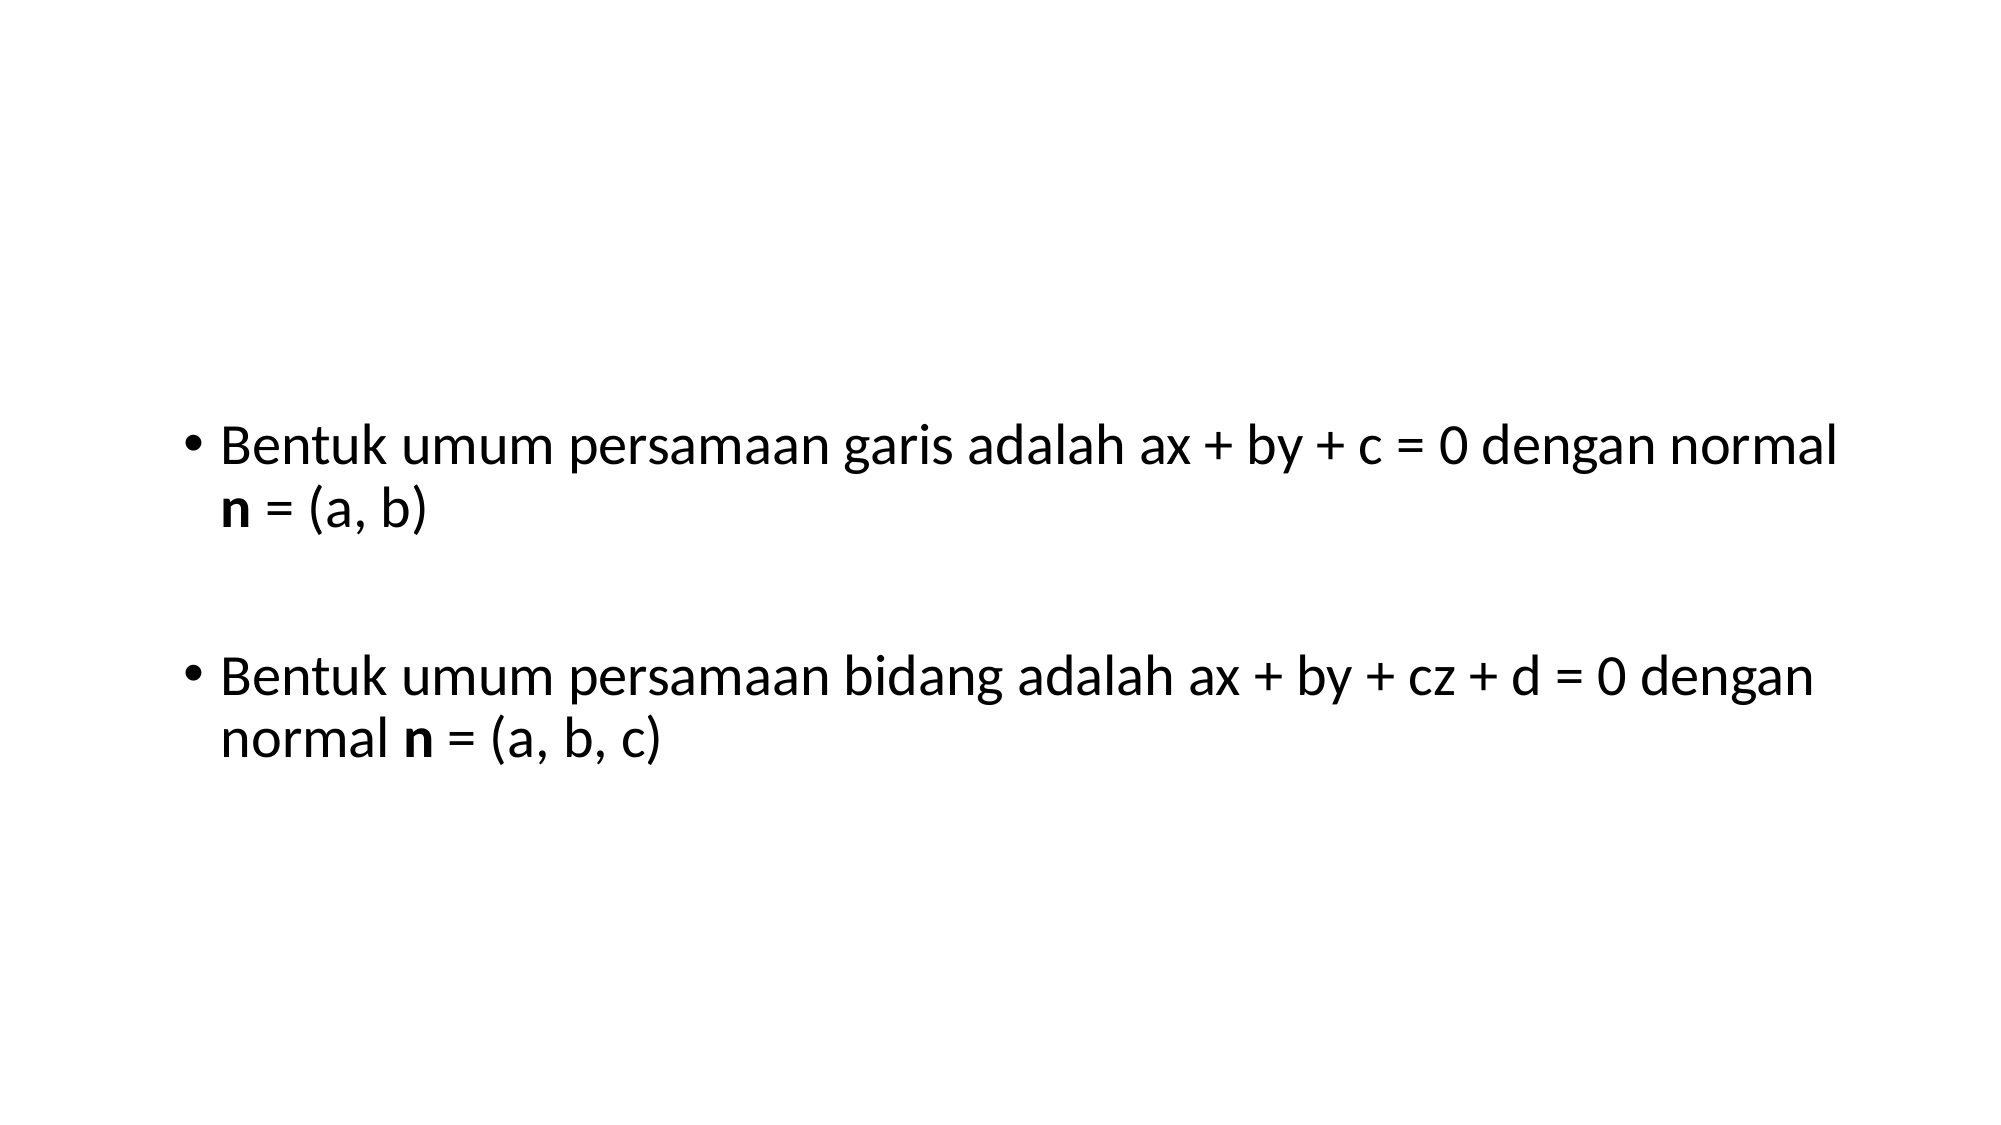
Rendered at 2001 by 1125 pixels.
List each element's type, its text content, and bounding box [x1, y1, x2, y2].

list Bentuk umum persamaan garis adalah ax + by + c = 0 dengan normal n = (a, b) Bentuk umum persamaan bidang adalah ax + by + cz + d = 0 dengan normal n = (a, b, c) [168, 406, 1894, 839]
